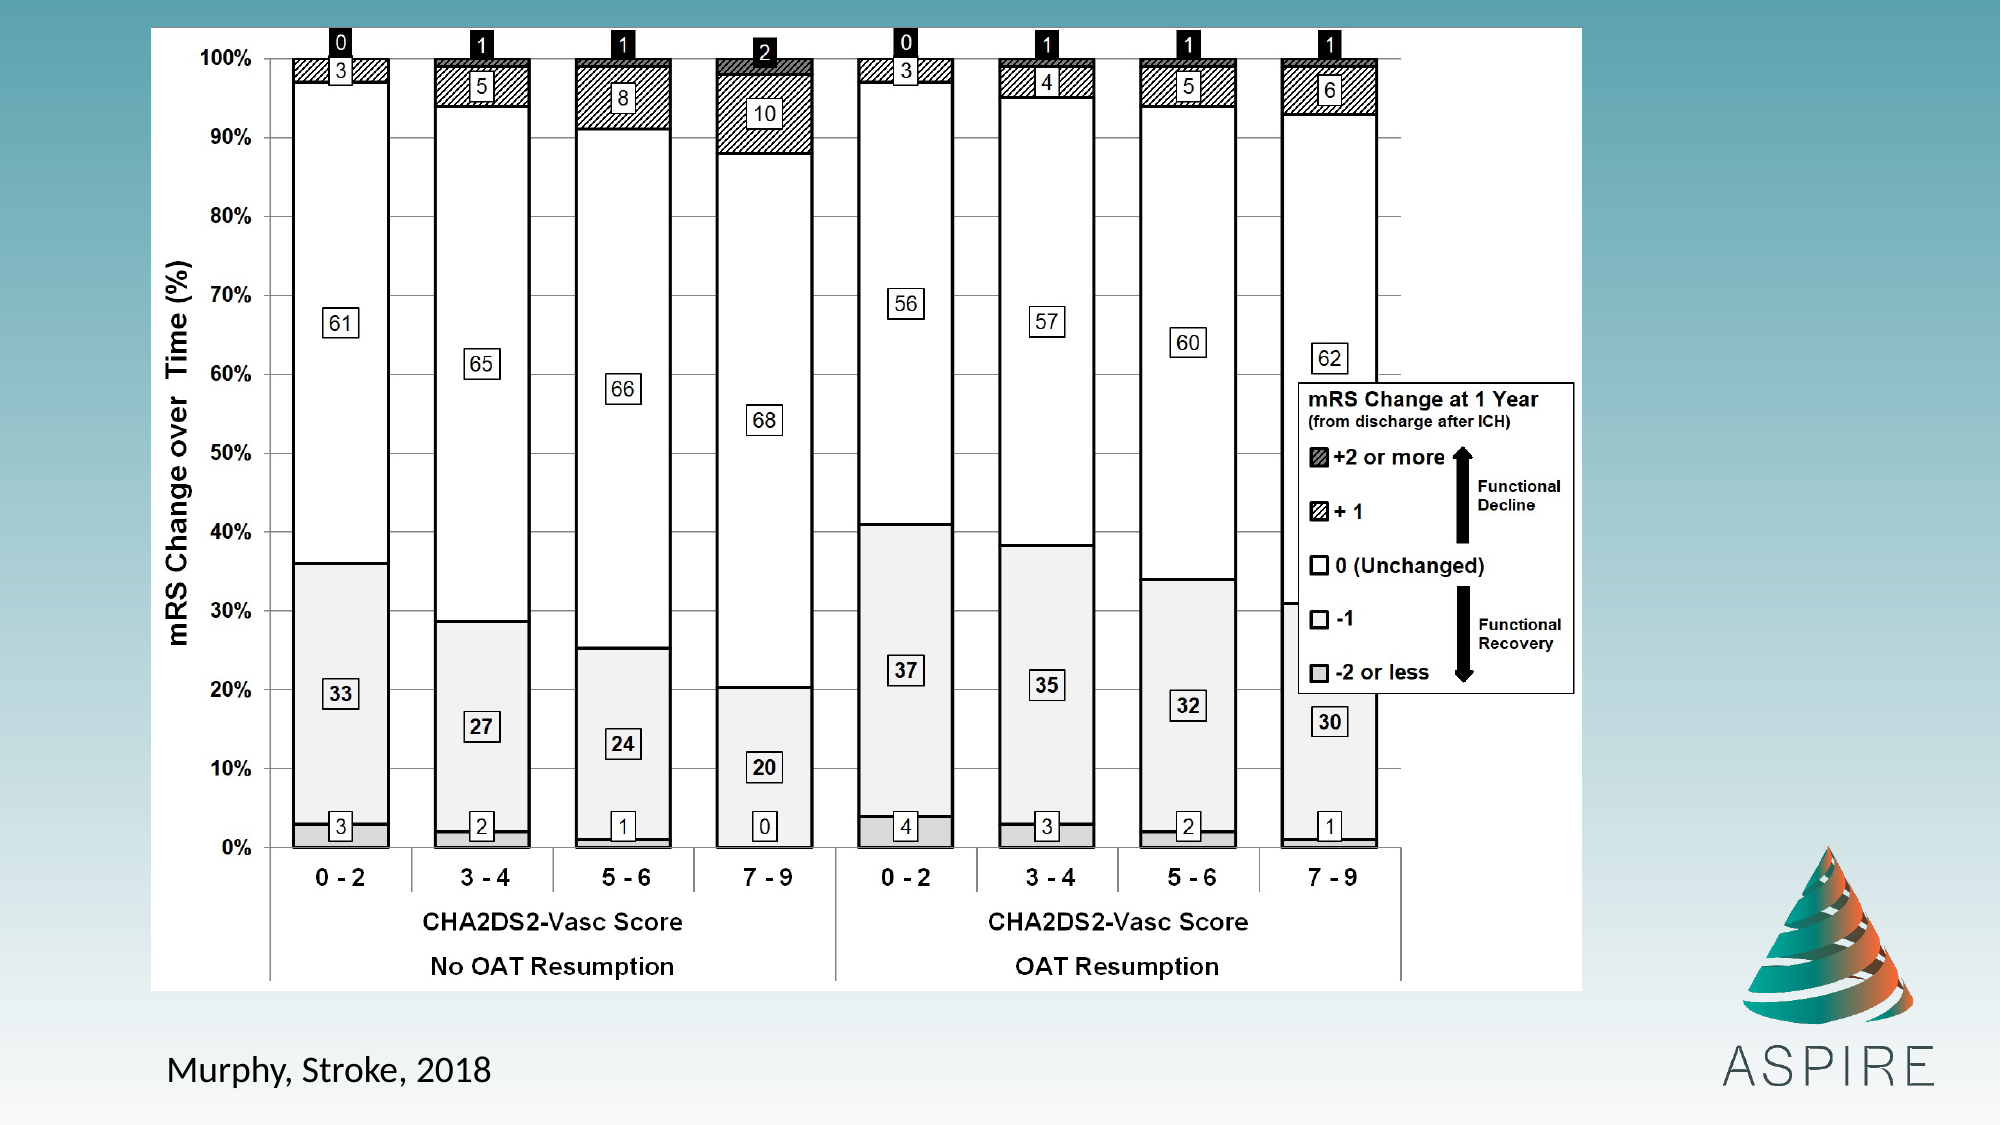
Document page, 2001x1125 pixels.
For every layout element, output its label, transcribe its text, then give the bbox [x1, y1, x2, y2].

text_box Murphy, Stroke, 2018 [151, 1037, 755, 1097]
picture [1718, 846, 1938, 1103]
picture [151, 27, 1582, 991]
